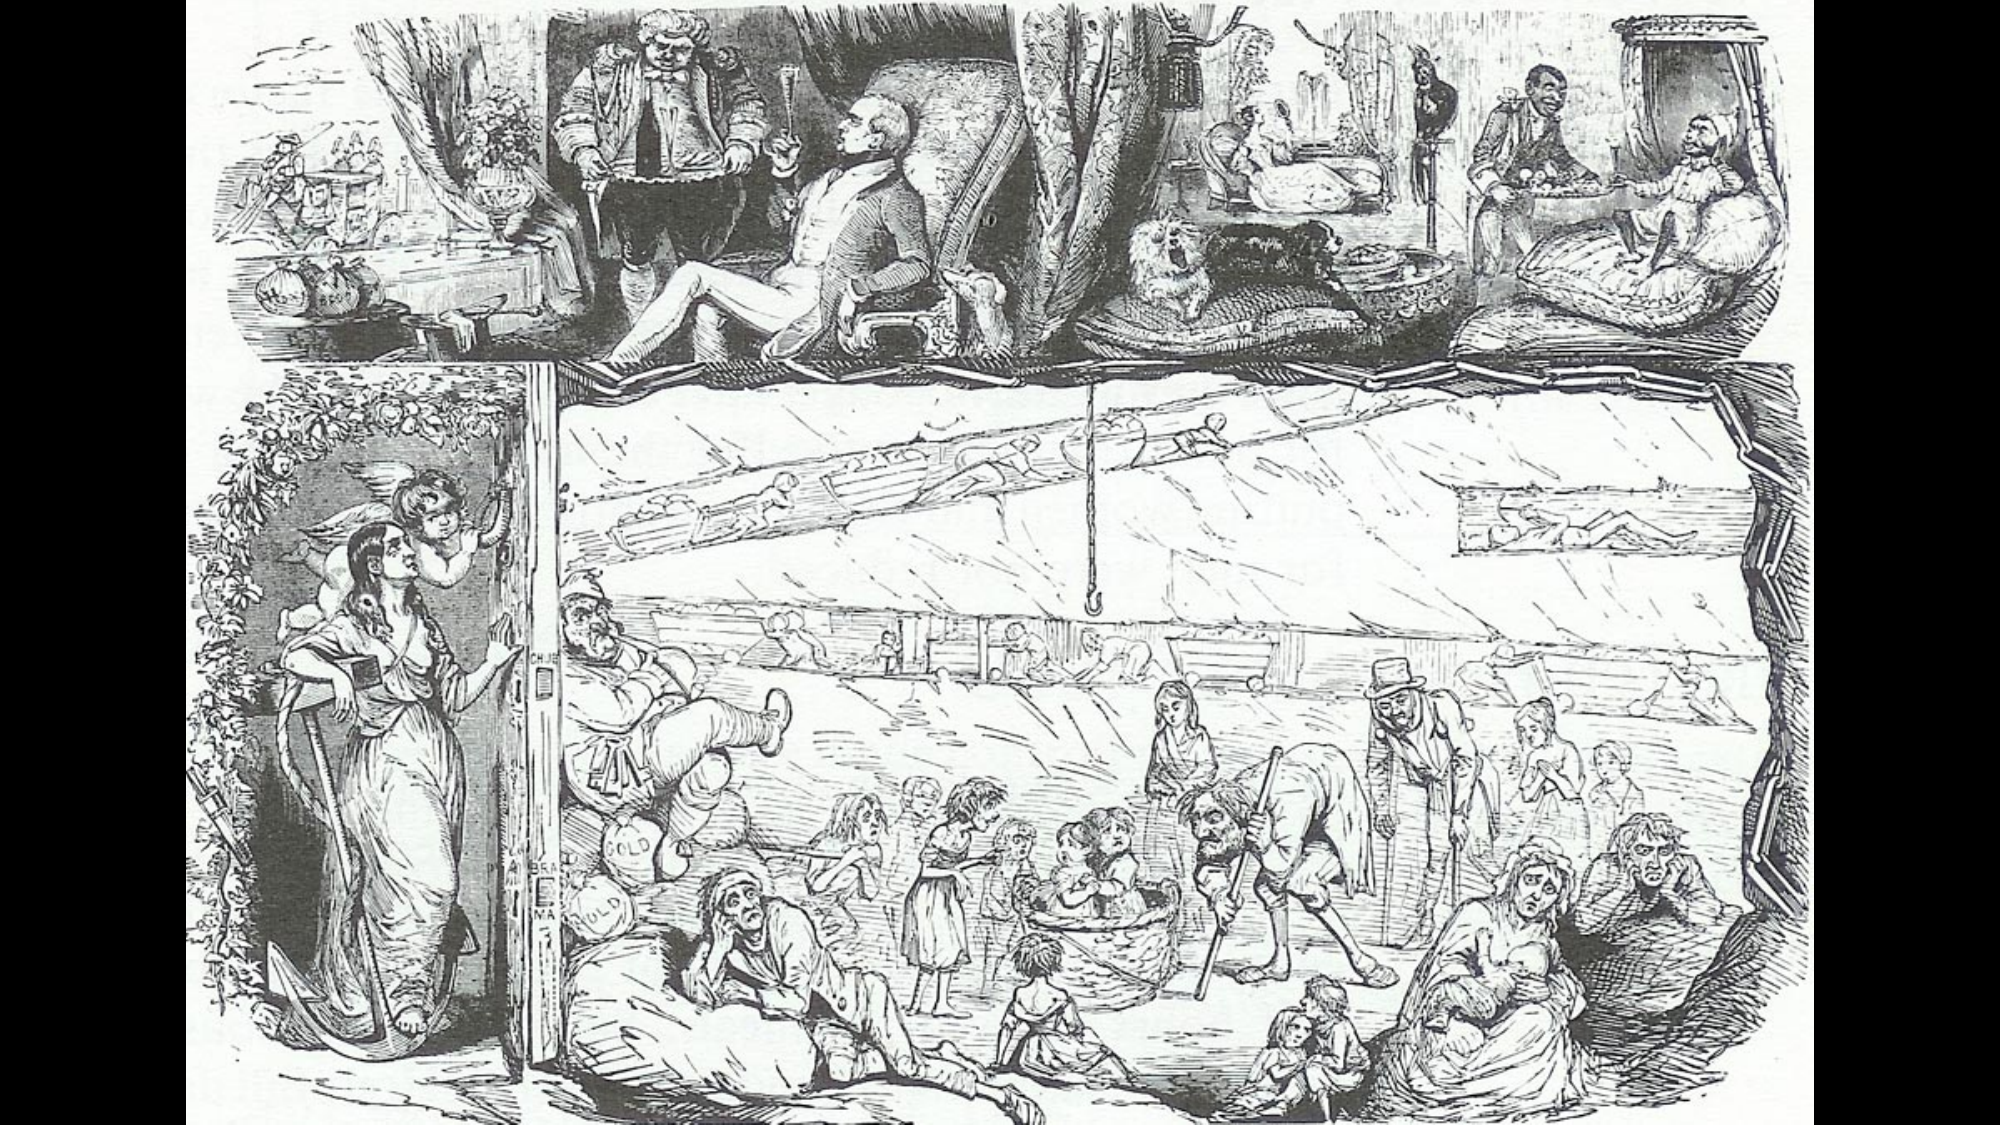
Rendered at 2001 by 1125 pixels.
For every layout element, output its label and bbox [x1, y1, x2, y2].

picture [186, 0, 1814, 1125]
